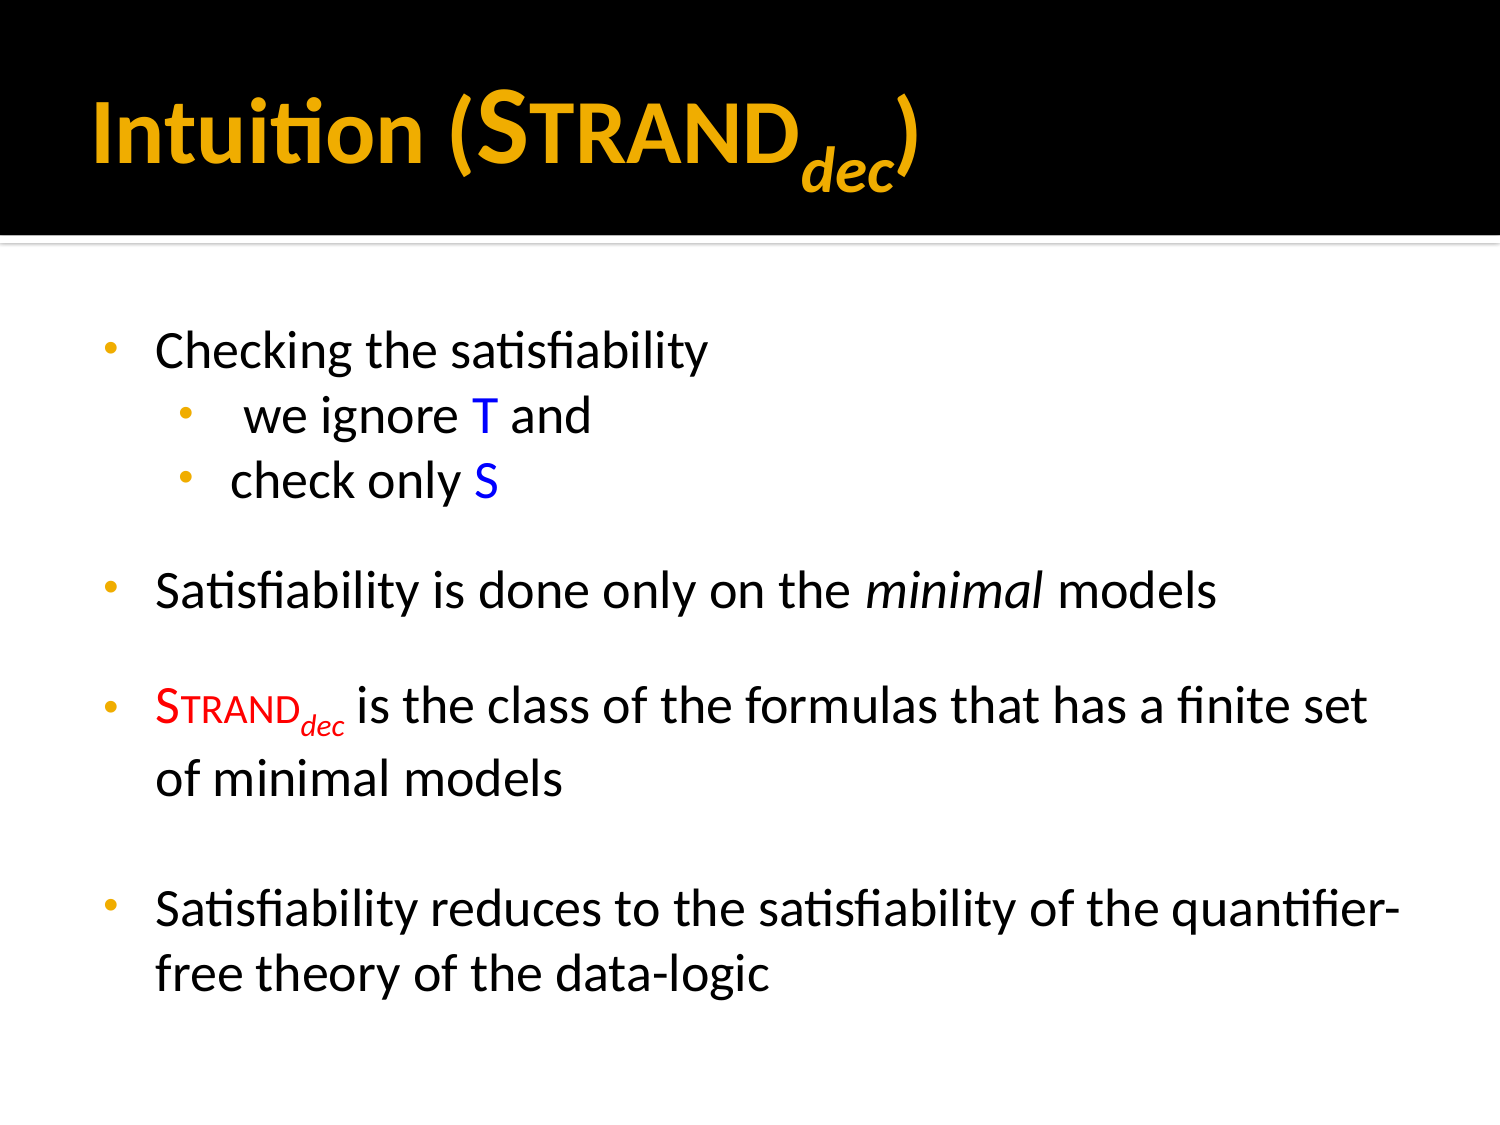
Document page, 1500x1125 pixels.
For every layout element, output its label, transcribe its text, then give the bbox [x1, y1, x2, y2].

title Intuition (STRANDdec) [75, 25, 1425, 231]
text_box Checking the satisfiability we ignore T and check only S Satisfiability is done only on the minimal models STRANDdec is the class of the formulas that has a finite set of minimal models Satisfiability reduces to the satisfiability of the quantifier-free theory of the data-logic [74, 299, 1425, 1013]
